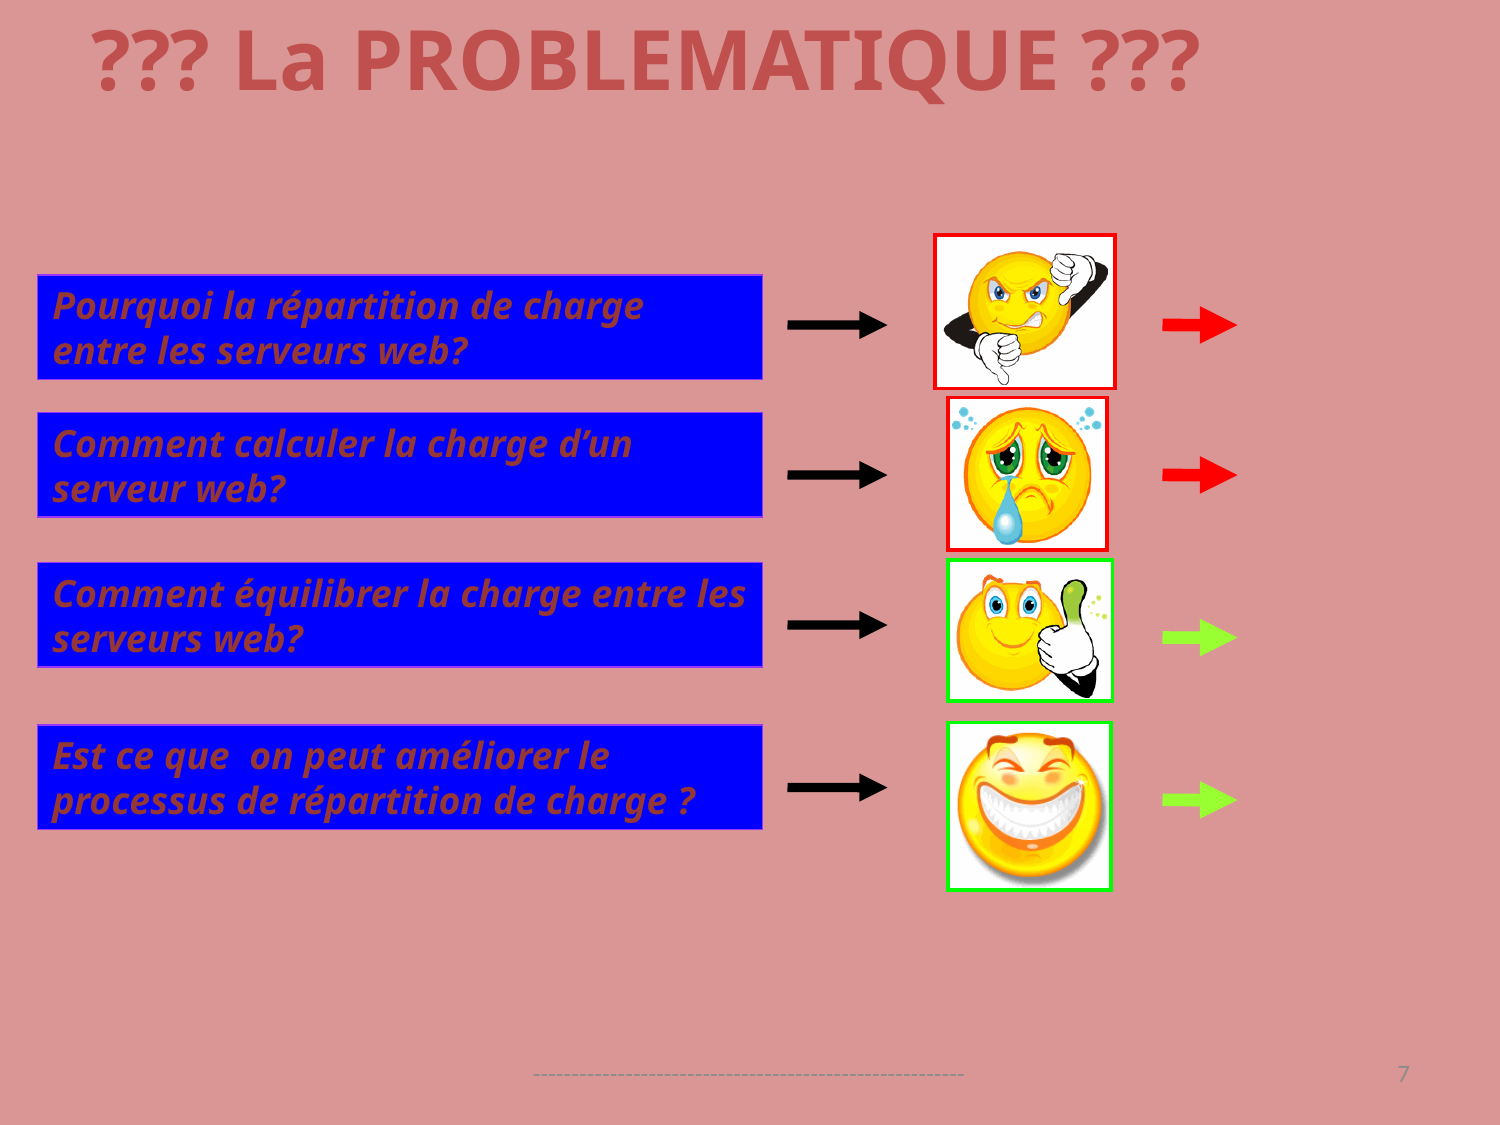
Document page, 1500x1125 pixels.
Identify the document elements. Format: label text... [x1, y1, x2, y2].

text_box [787, 318, 888, 332]
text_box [949, 562, 1111, 699]
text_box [949, 724, 1109, 888]
text_box ??? La PROBLEMATIQUE ??? [76, 0, 1436, 115]
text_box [937, 237, 1113, 387]
text_box [1162, 318, 1238, 332]
text_box [1162, 468, 1238, 482]
text_box Comment calculer la charge d’un serveur web? [37, 412, 763, 518]
text_box [787, 781, 888, 794]
text_box [787, 618, 888, 632]
text_box [1162, 793, 1238, 807]
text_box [949, 399, 1105, 548]
footer -------------------------------------------------------- [512, 1042, 988, 1103]
text_box Comment équilibrer la charge entre les serveurs web? [37, 562, 763, 668]
slide_number 7 [1074, 1042, 1425, 1103]
text_box [787, 468, 888, 482]
text_box Pourquoi la répartition de charge entre les serveurs web? [37, 274, 763, 380]
text_box Est ce que on peut améliorer le processus de répartition de charge ? [37, 724, 763, 830]
text_box [1162, 631, 1238, 644]
